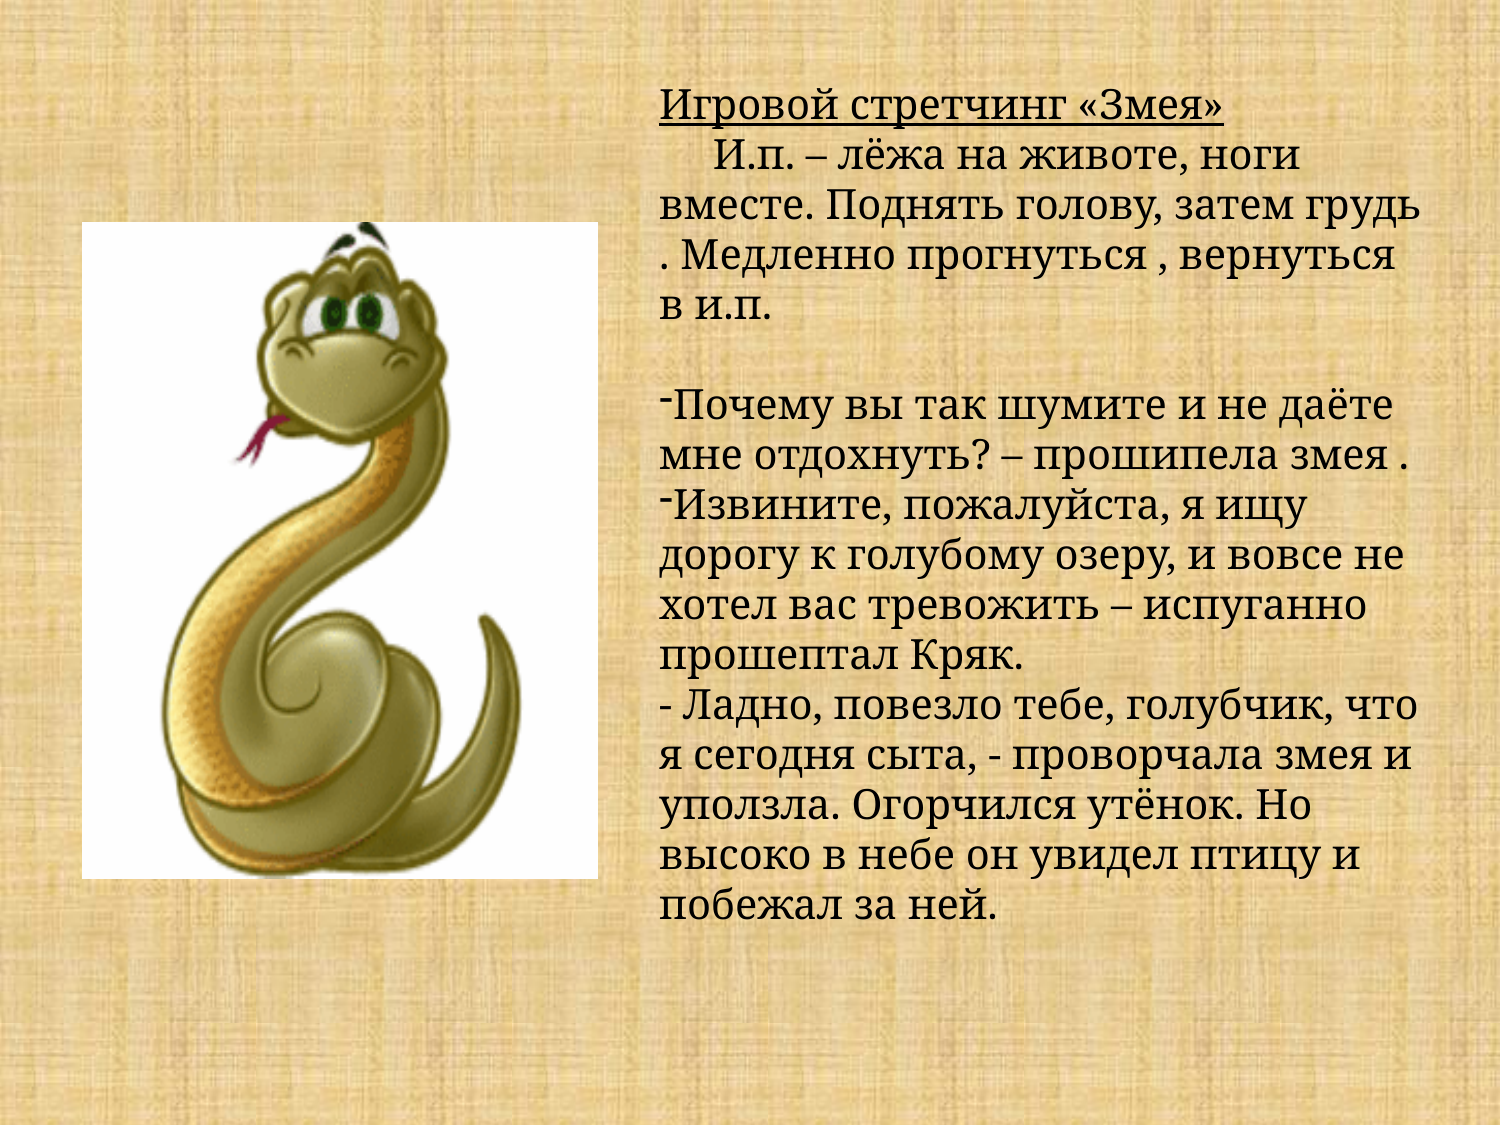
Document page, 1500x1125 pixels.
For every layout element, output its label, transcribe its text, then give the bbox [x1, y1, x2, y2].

text_box Игровой стретчинг «Змея» И.п. – лёжа на животе, ноги вместе. Поднять голову, затем грудь . Медленно прогнуться , вернуться в и.п. Почему вы так шумите и не даёте мне отдохнуть? – прошипела змея . Извините, пожалуйста, я ищу дорогу к голубому озеру, и вовсе не хотел вас тревожить – испуганно прошептал Кряк. - Ладно, повезло тебе, голубчик, что я сегодня сыта, - проворчала змея и уползла. Огорчился утёнок. Но высоко в небе он увидел птицу и побежал за ней. [644, 70, 1442, 936]
picture [0, 0, 1500, 1125]
